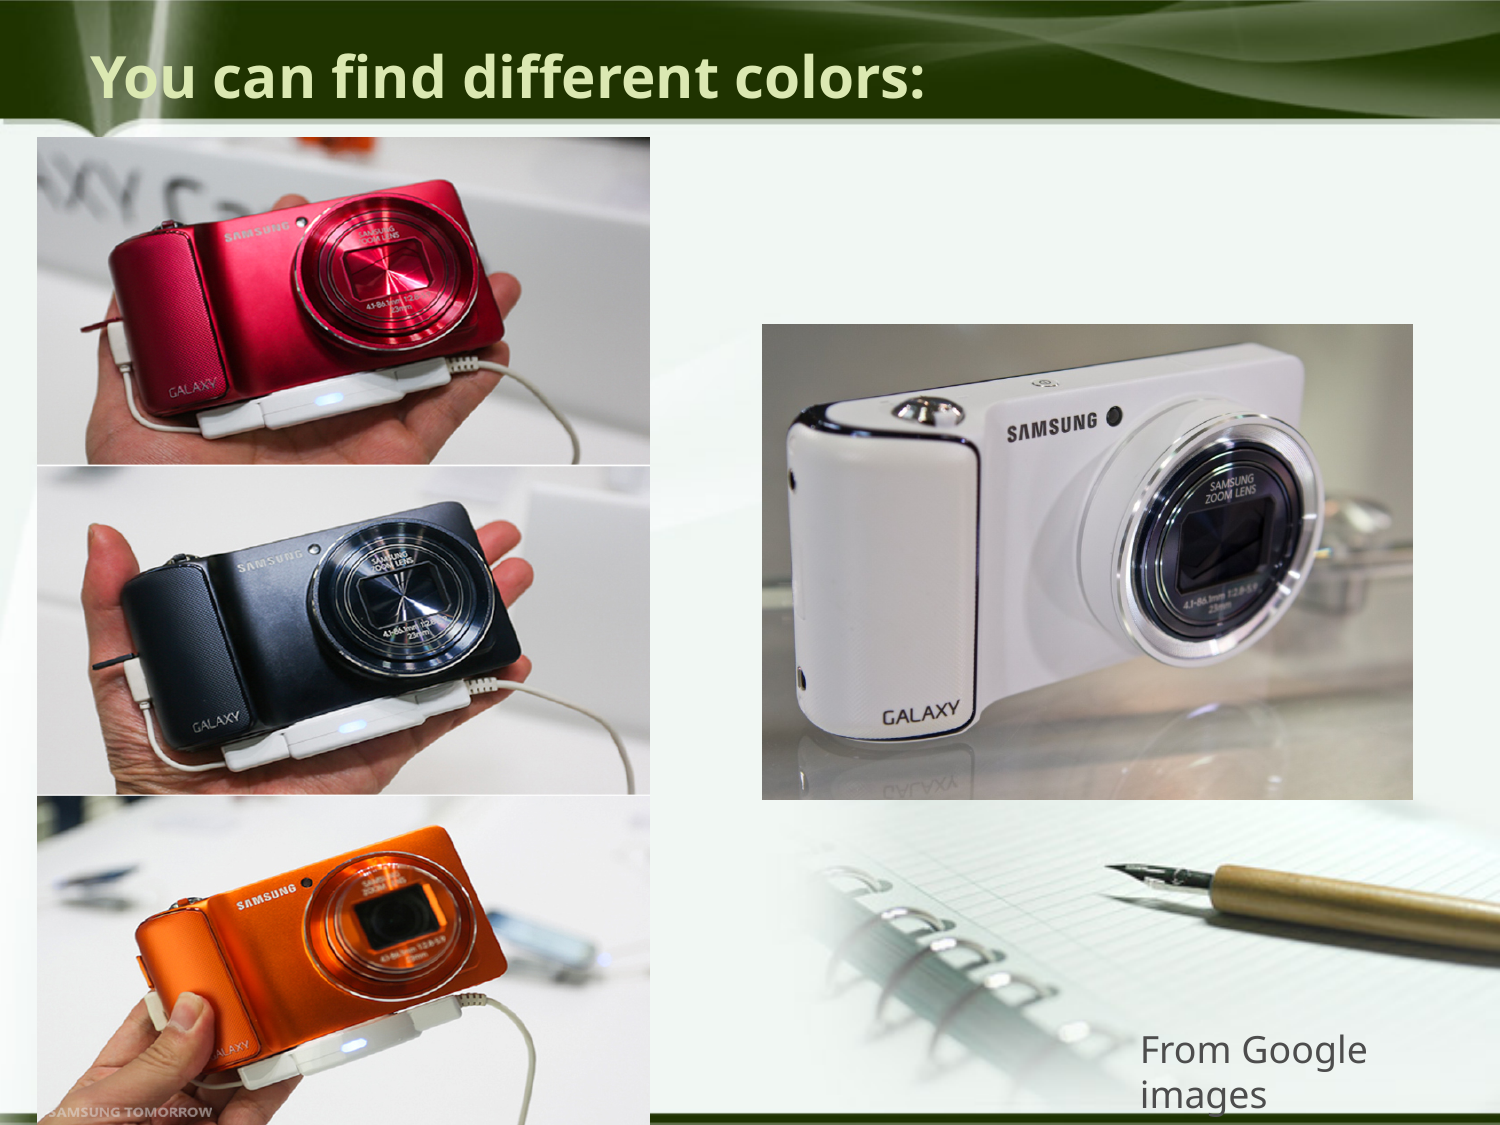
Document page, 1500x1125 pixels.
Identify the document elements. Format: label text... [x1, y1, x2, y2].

title You can find different colors: [74, 0, 1426, 151]
picture [0, 0, 1500, 1125]
text_box From Google images [1124, 1018, 1500, 1124]
